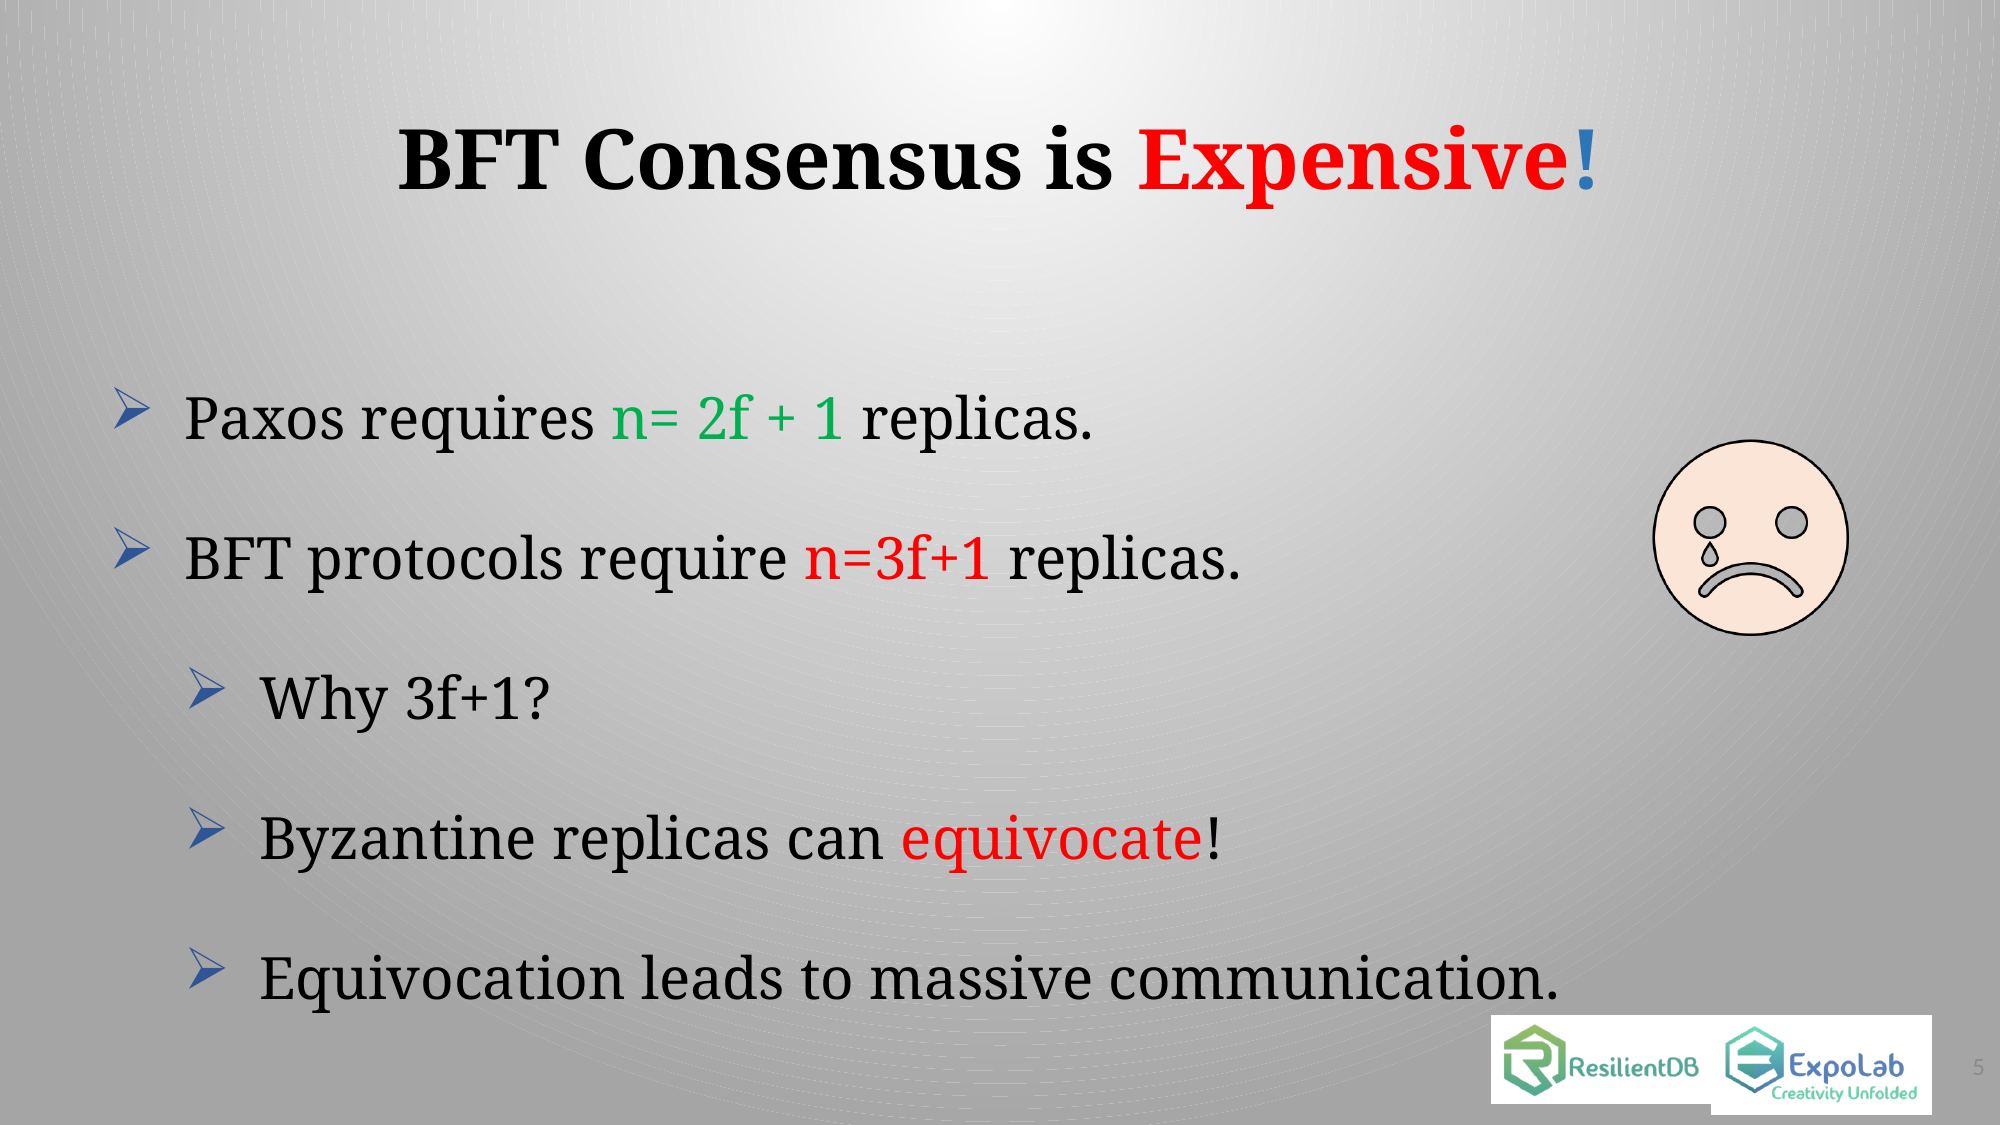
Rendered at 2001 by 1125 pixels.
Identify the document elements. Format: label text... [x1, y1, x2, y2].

title BFT Consensus is Expensive! [137, 82, 1863, 211]
picture [1491, 1015, 1932, 1115]
text_box Paxos requires n= 2f + 1 replicas. BFT protocols require n=3f+1 replicas. Why 3f+1? Byzantine replicas can equivocate! Equivocation leads to massive communication. [94, 303, 1820, 1019]
slide_number 5 [1745, 1035, 2000, 1096]
picture [1628, 415, 1873, 660]
